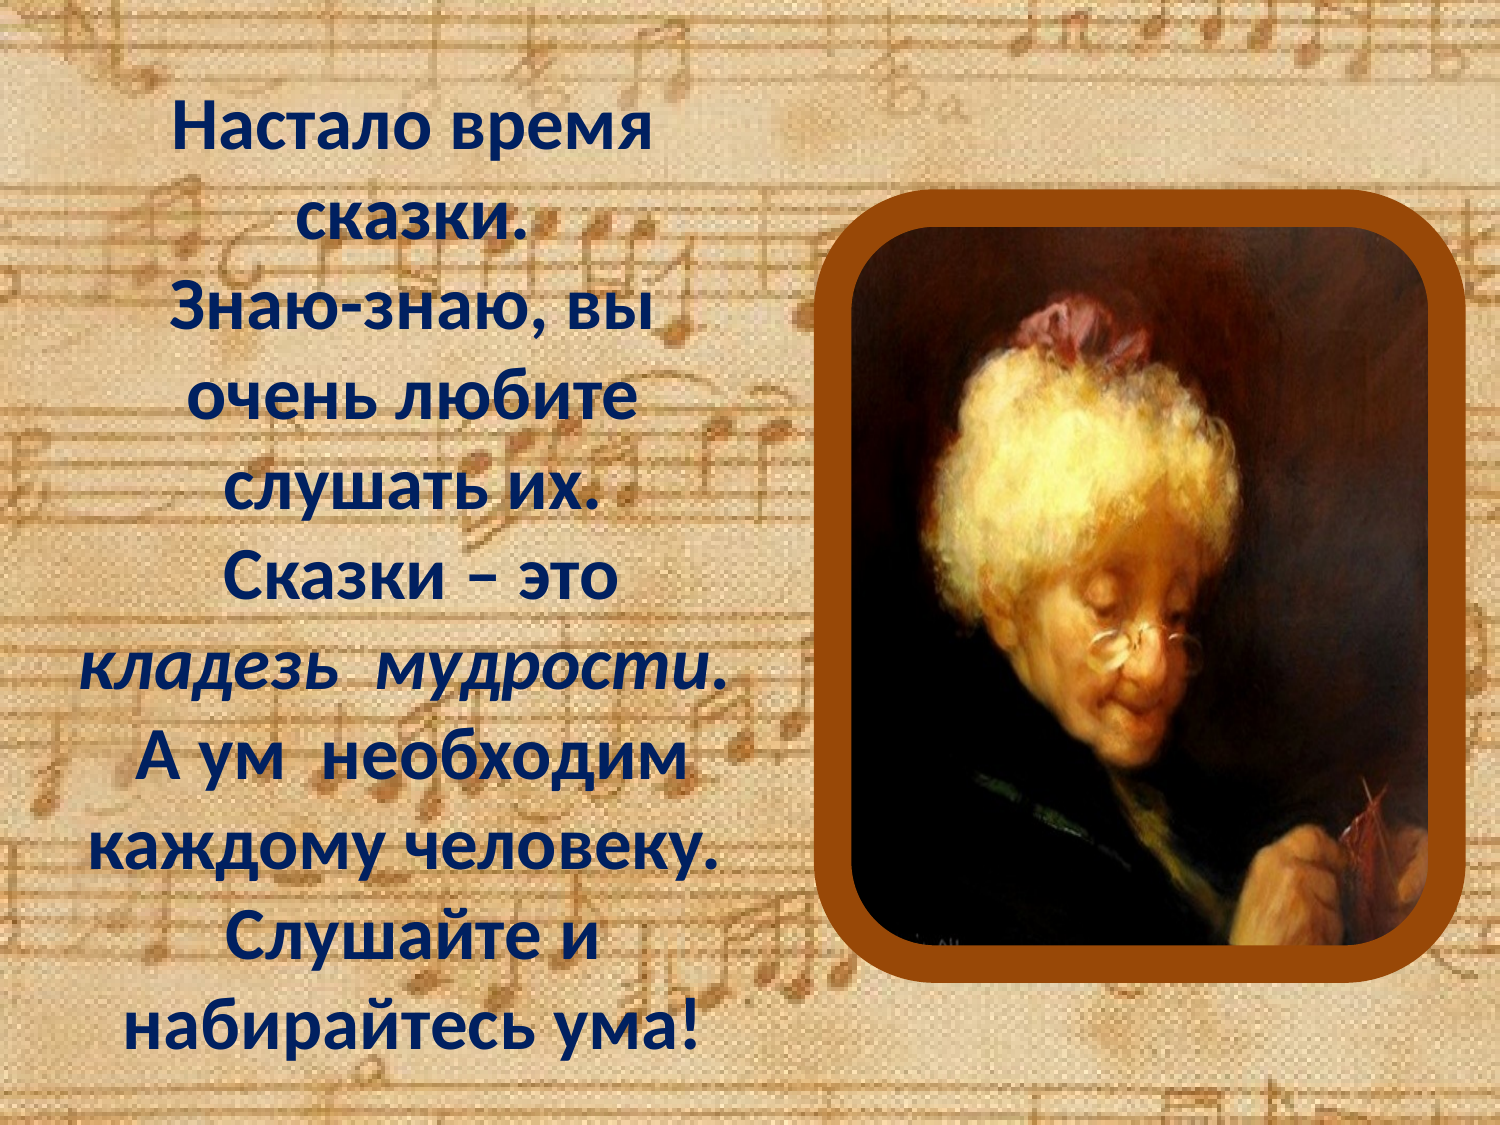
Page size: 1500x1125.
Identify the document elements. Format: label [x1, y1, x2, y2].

list [832, 207, 1448, 965]
picture [0, 0, 1500, 1125]
